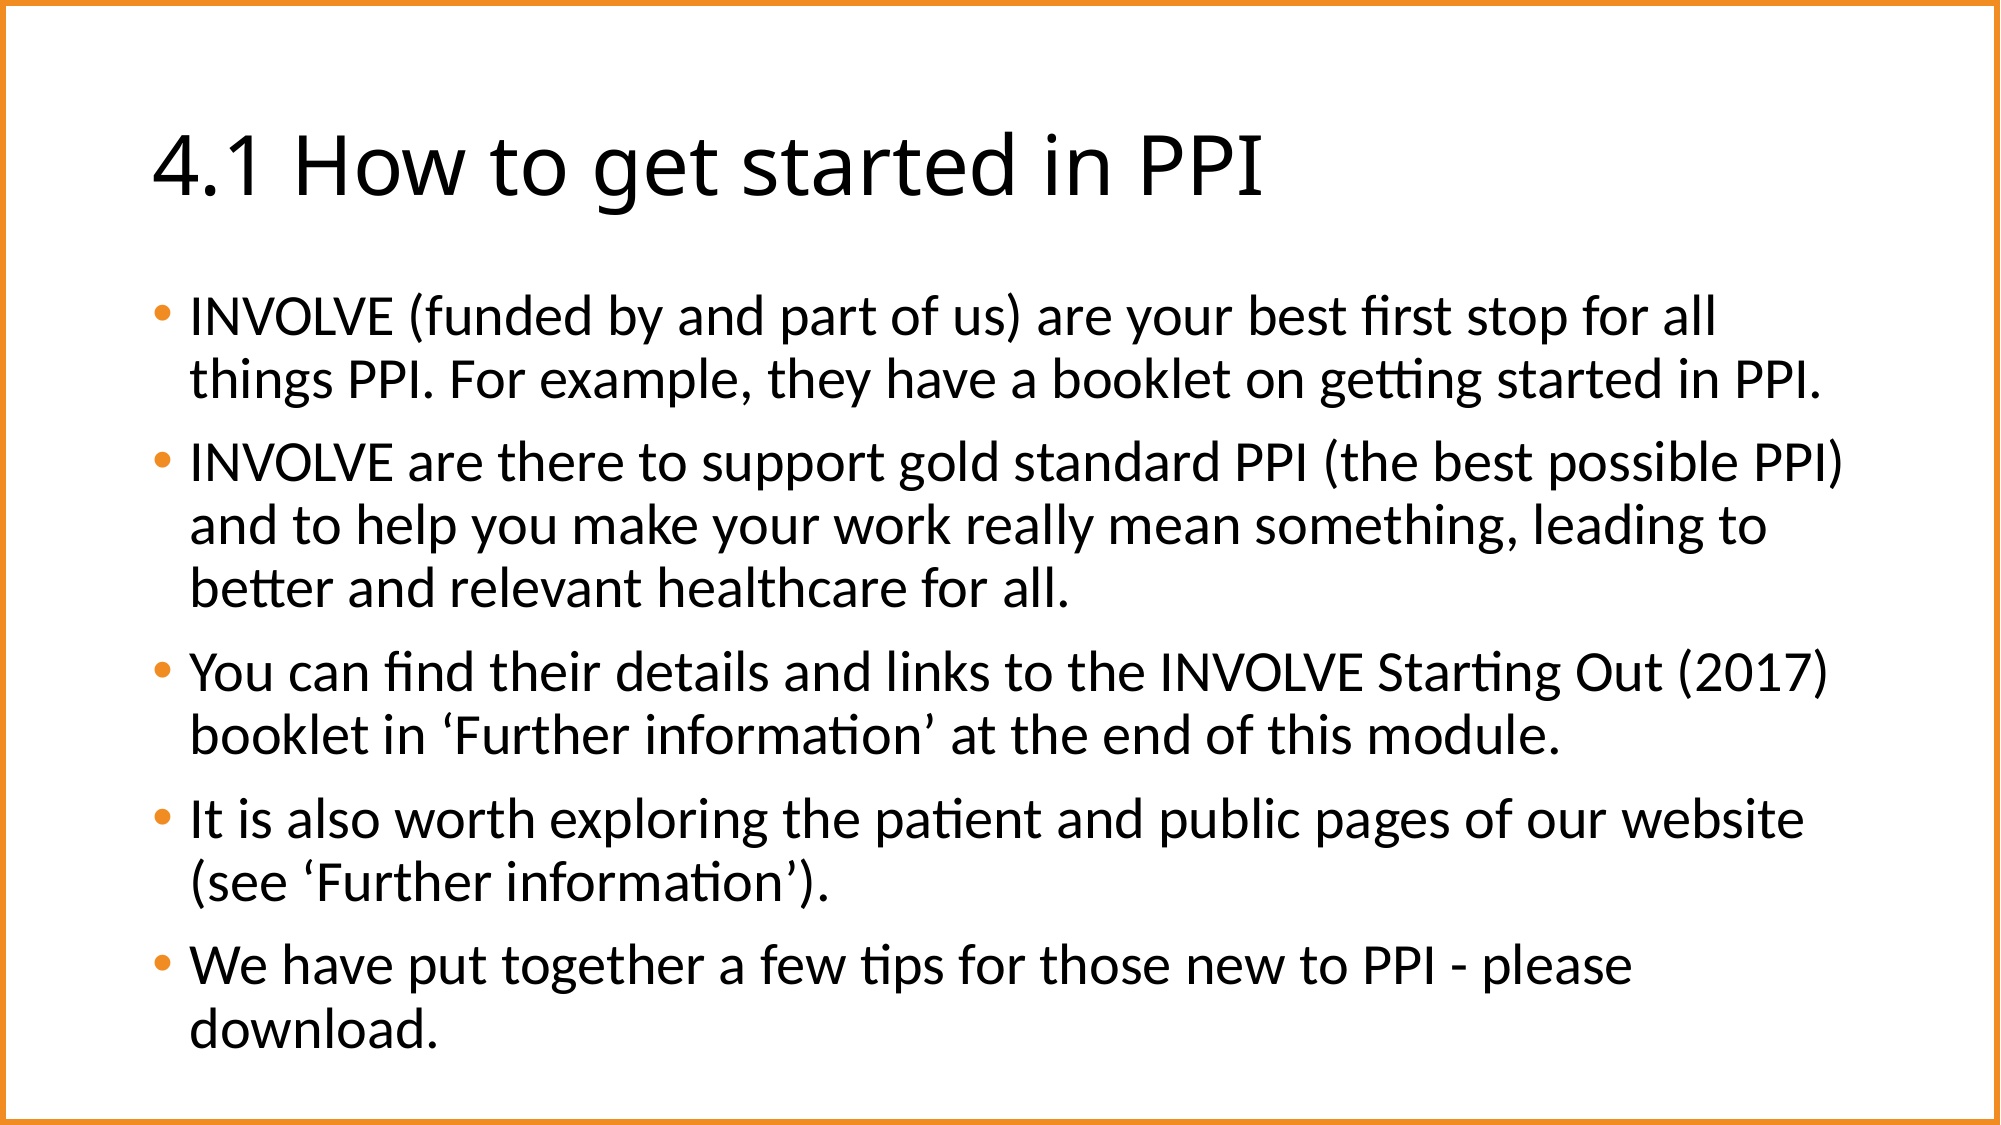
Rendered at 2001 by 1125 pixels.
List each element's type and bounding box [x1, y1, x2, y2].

text_box [0, 0, 2000, 1125]
